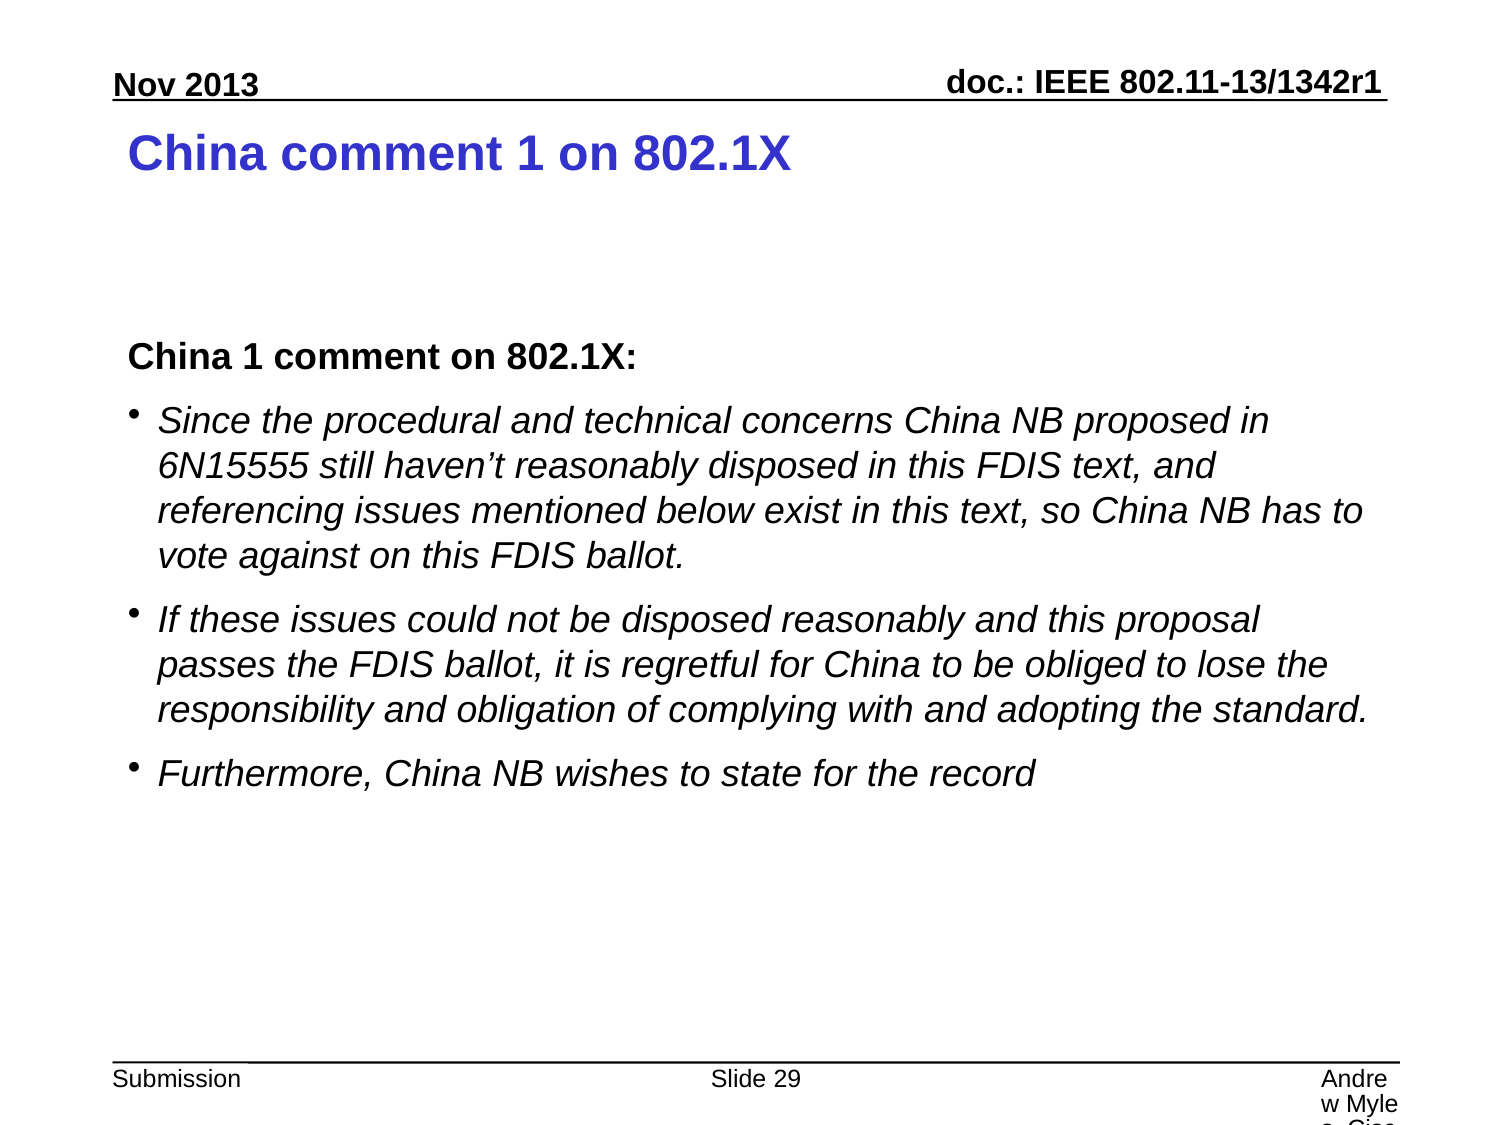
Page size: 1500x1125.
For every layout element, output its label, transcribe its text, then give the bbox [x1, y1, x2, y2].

footer Andrew Myles, Cisco [1320, 1061, 1402, 1093]
title China comment 1 on 802.1X [112, 112, 1388, 288]
list China 1 comment on 802.1X: Since the procedural and technical concerns China NB proposed in 6N15555 still haven’t reasonably disposed in this FDIS text, and referencing issues mentioned below exist in this text, so China NB has to vote against on this FDIS ballot. If these issues could not be disposed reasonably and this proposal passes the FDIS ballot, it is regretful for China to be obliged to lose the responsibility and obligation of complying with and adopting the standard. Furthermore, China NB wishes to state for the record [112, 324, 1388, 1000]
slide_number Slide 29 [709, 1061, 803, 1093]
